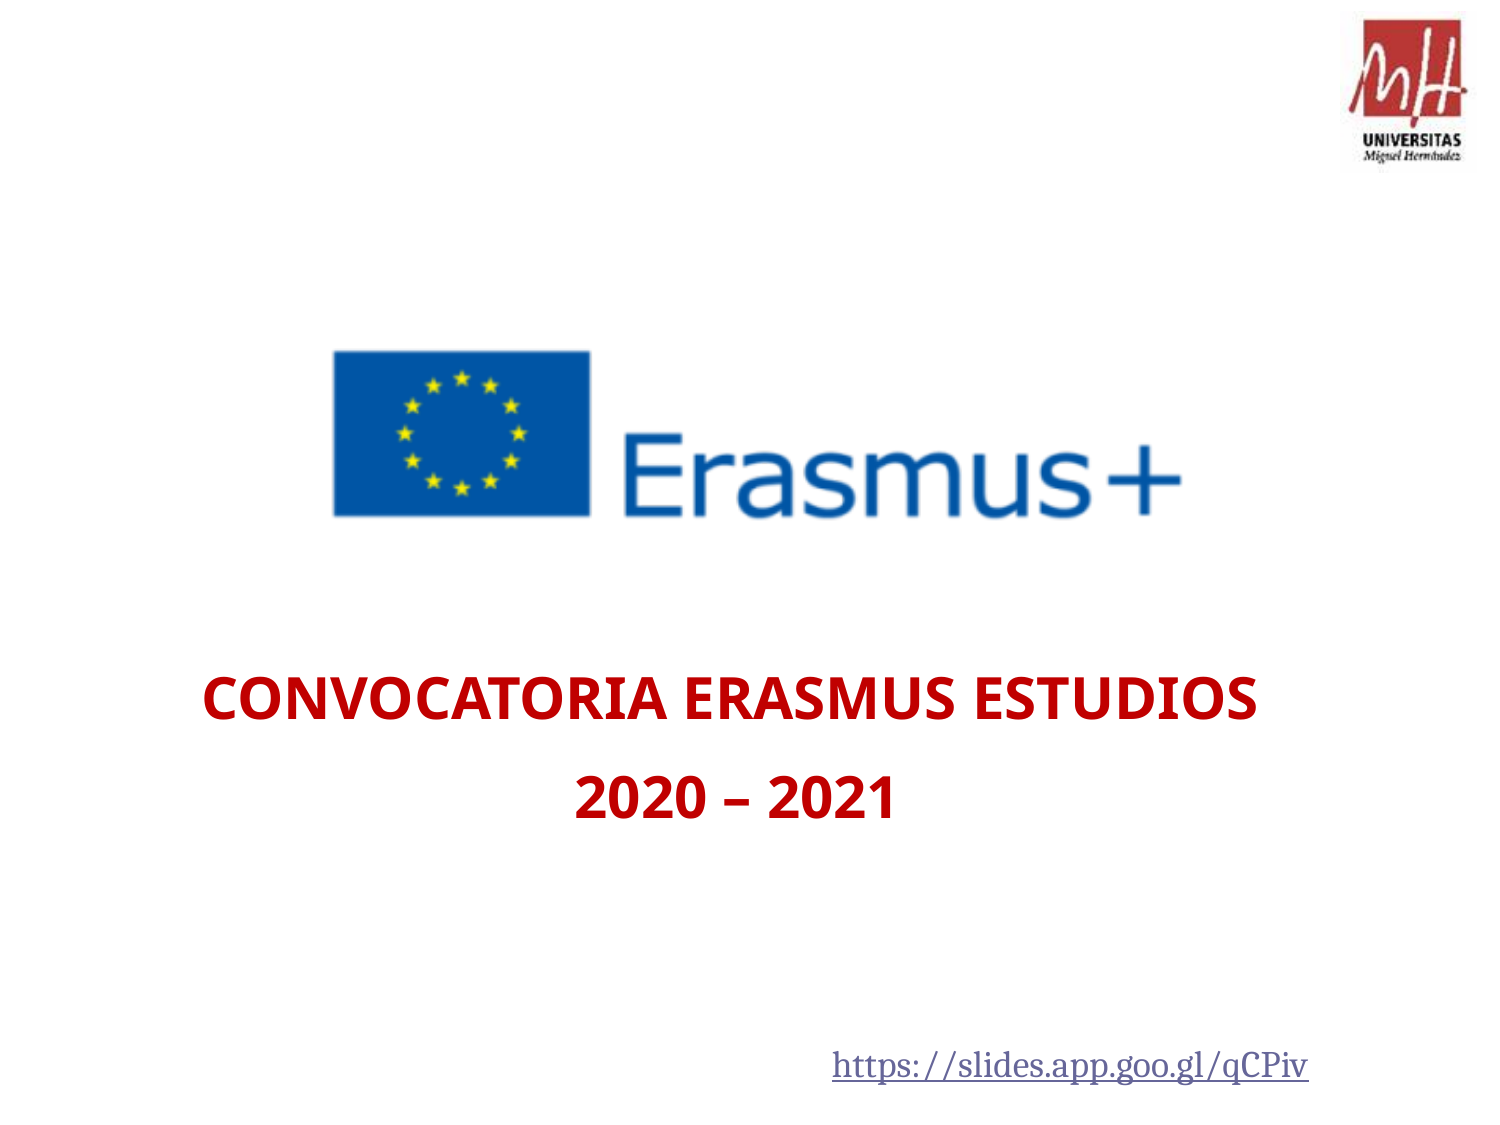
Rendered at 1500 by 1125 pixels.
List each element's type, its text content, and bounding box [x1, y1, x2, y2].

text_box CONVOCATORIA ERASMUS ESTUDIOS 2020 – 2021 [75, 654, 1400, 838]
text_box https://slides.app.goo.gl/qCPiv [703, 1008, 1474, 1117]
picture [324, 347, 1189, 531]
picture [1340, 10, 1477, 173]
